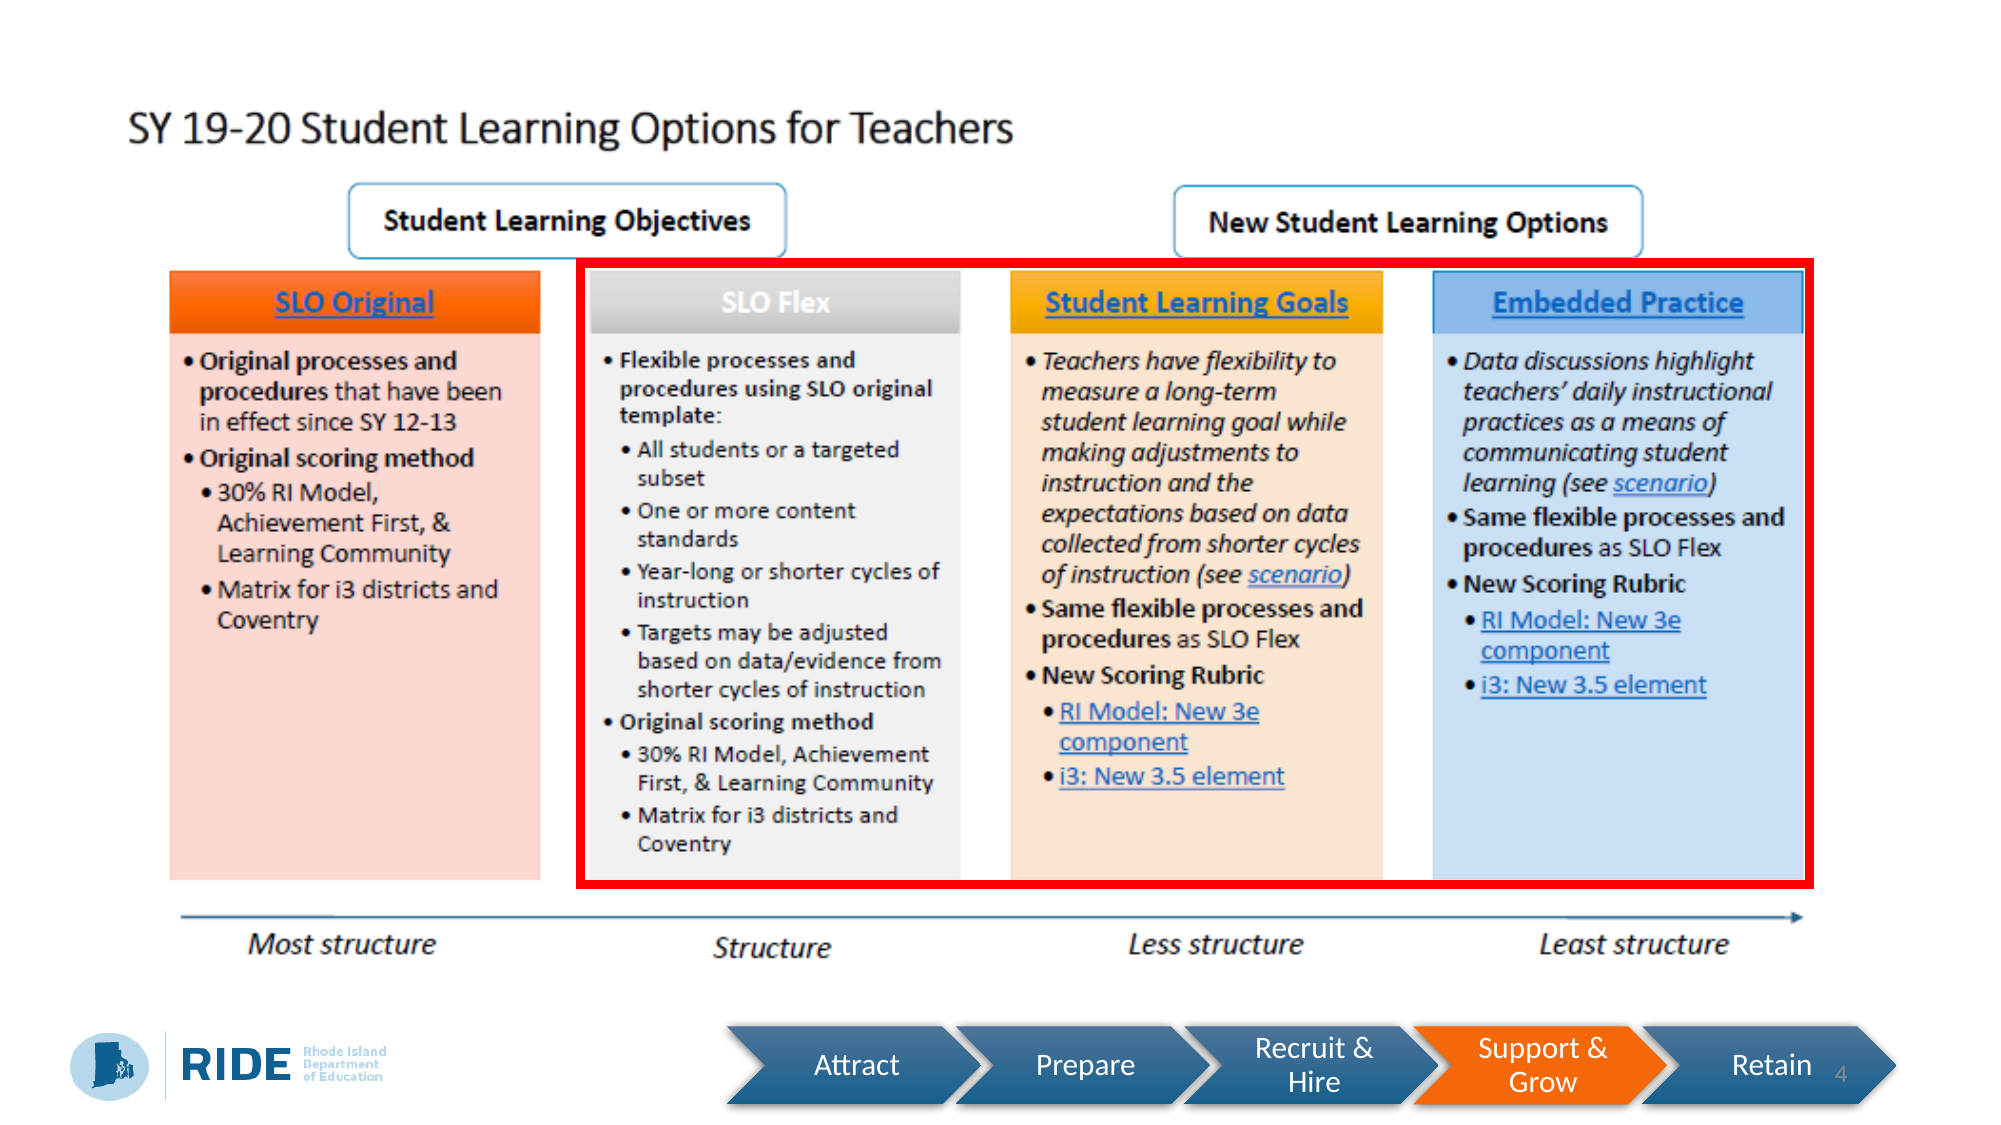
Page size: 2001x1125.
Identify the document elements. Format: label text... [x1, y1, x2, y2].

picture [90, 56, 1863, 987]
picture [61, 1026, 431, 1105]
slide_number 4 [1412, 1042, 1863, 1103]
